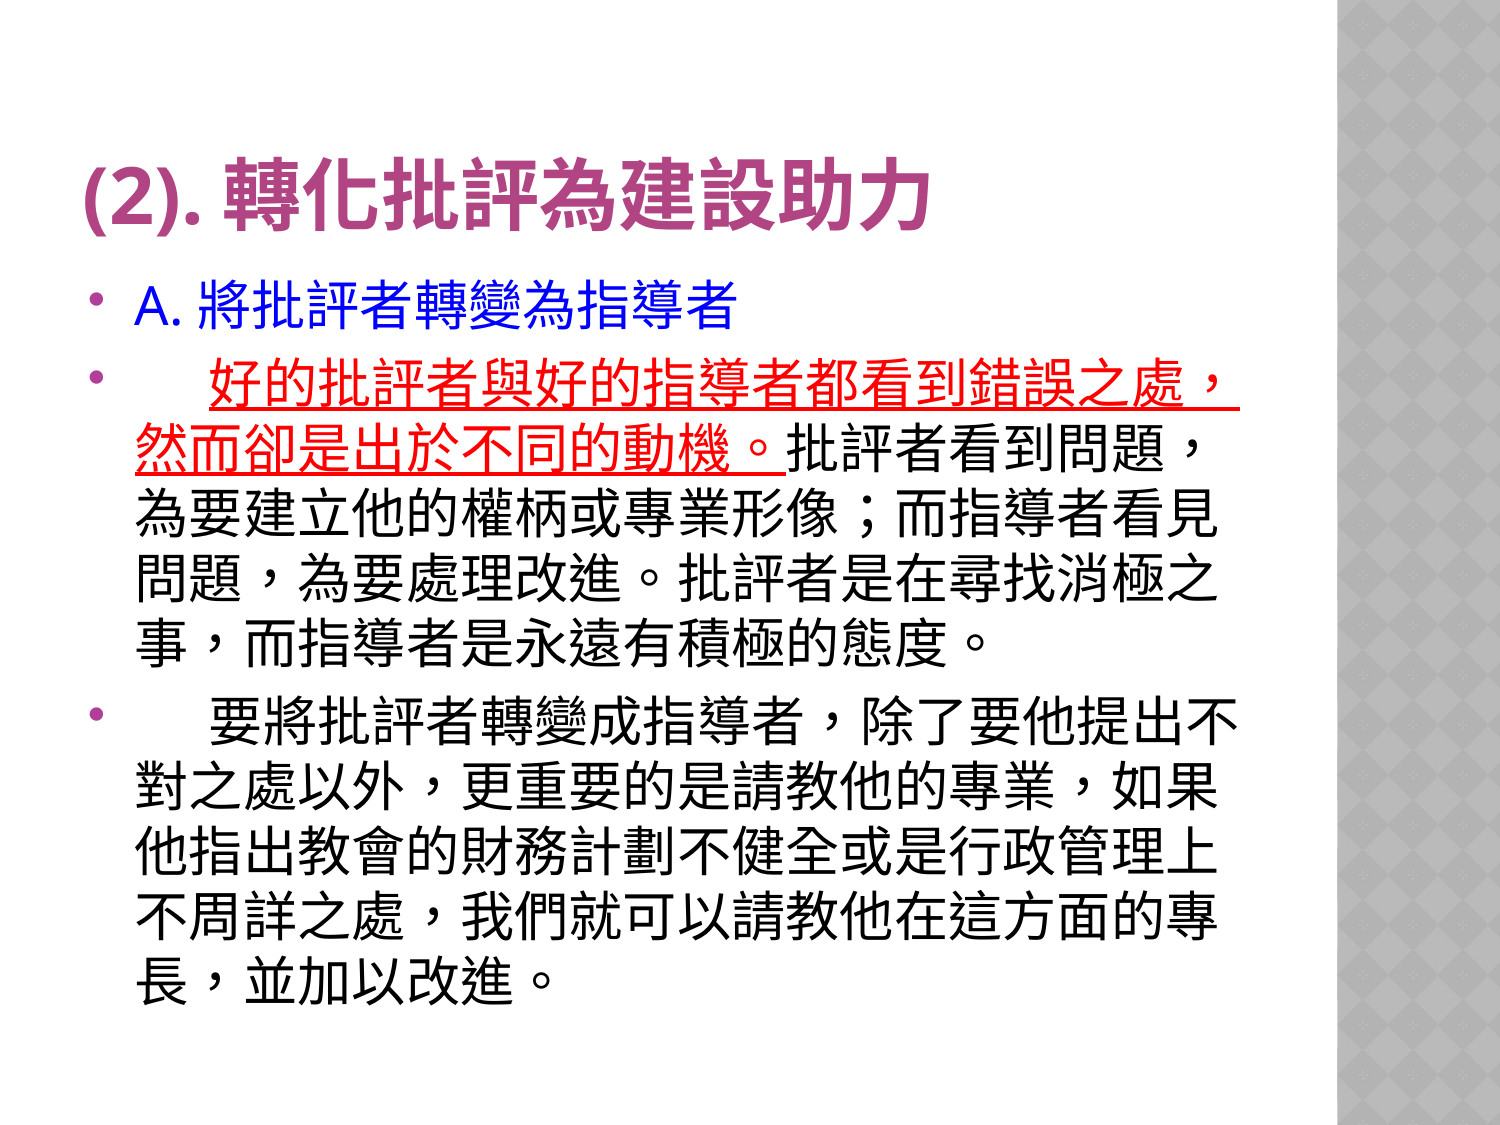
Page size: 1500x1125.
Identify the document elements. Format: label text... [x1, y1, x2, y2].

list A.將批評者轉變為指導者 好的批評者與好的指導者都看到錯誤之處，然而卻是出於不同的動機。批評者看到問題，為要建立他的權柄或專業形像；而指導者看見問題，為要處理改進。批評者是在尋找消極之事，而指導者是永遠有積極的態度。 要將批評者轉變成指導者，除了要他提出不對之處以外，更重要的是請教他的專業，如果他指出教會的財務計劃不健全或是行政管理上不周詳之處，我們就可以請教他在這方面的專長，並加以改進。 [75, 264, 1263, 1059]
title (2).轉化批評為建設助力 [75, 52, 1263, 240]
